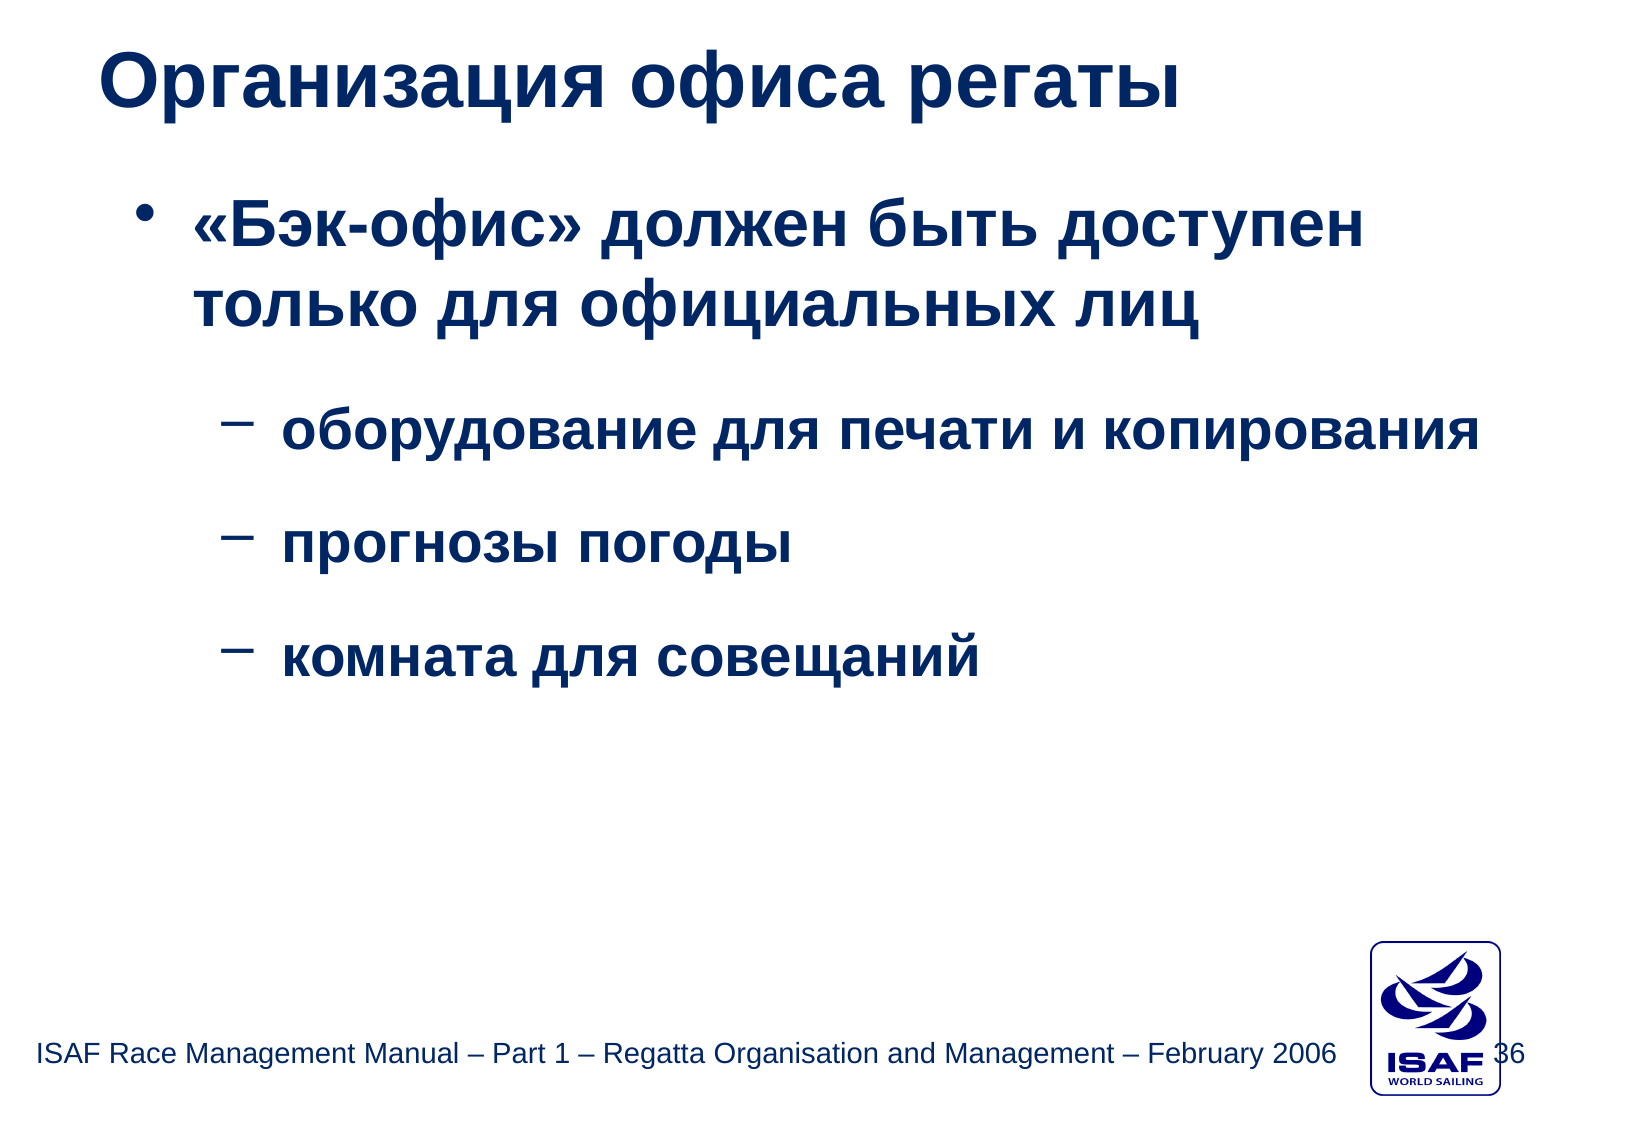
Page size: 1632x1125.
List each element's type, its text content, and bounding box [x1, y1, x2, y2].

picture [1370, 941, 1501, 1096]
title Организация офиса регаты [82, 20, 1511, 132]
list «Бэк-офис» должен быть доступен только для официальных лиц оборудование для печати и копирования прогнозы погоды комната для совещаний [118, 172, 1561, 706]
